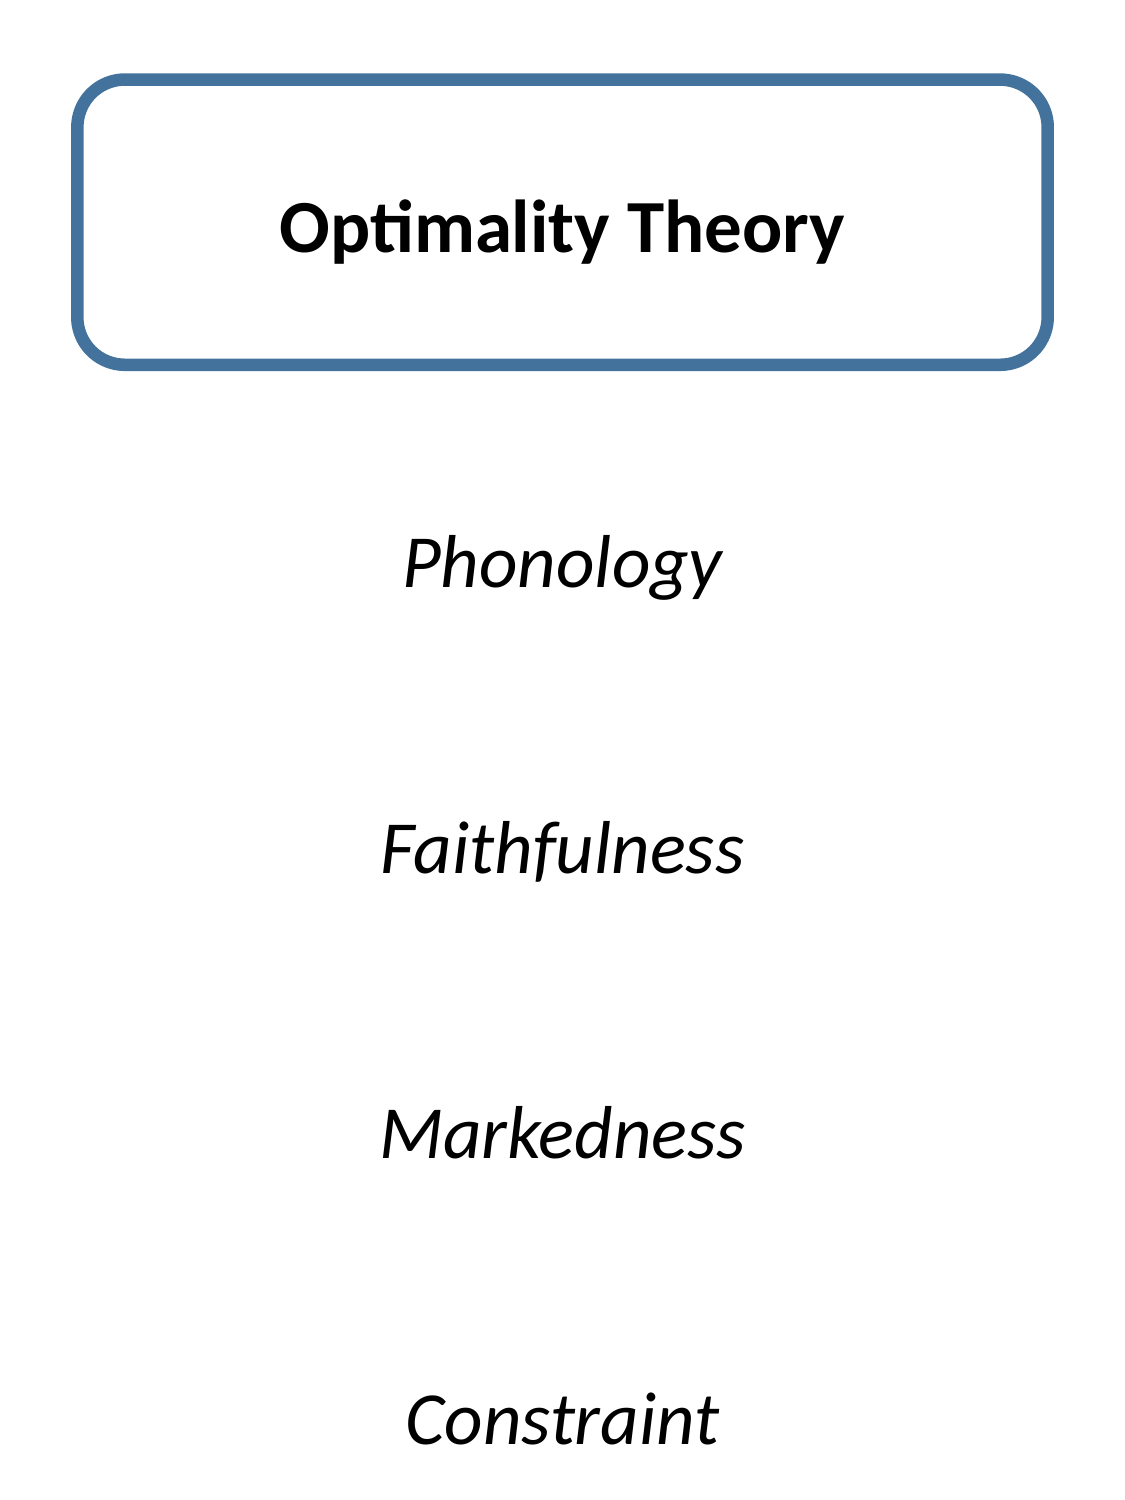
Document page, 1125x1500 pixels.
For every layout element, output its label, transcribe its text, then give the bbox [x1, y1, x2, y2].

list Phonology Faithfulness Markedness Constraint [77, 399, 1048, 1352]
text_box Optimality Theory [76, 78, 1049, 366]
